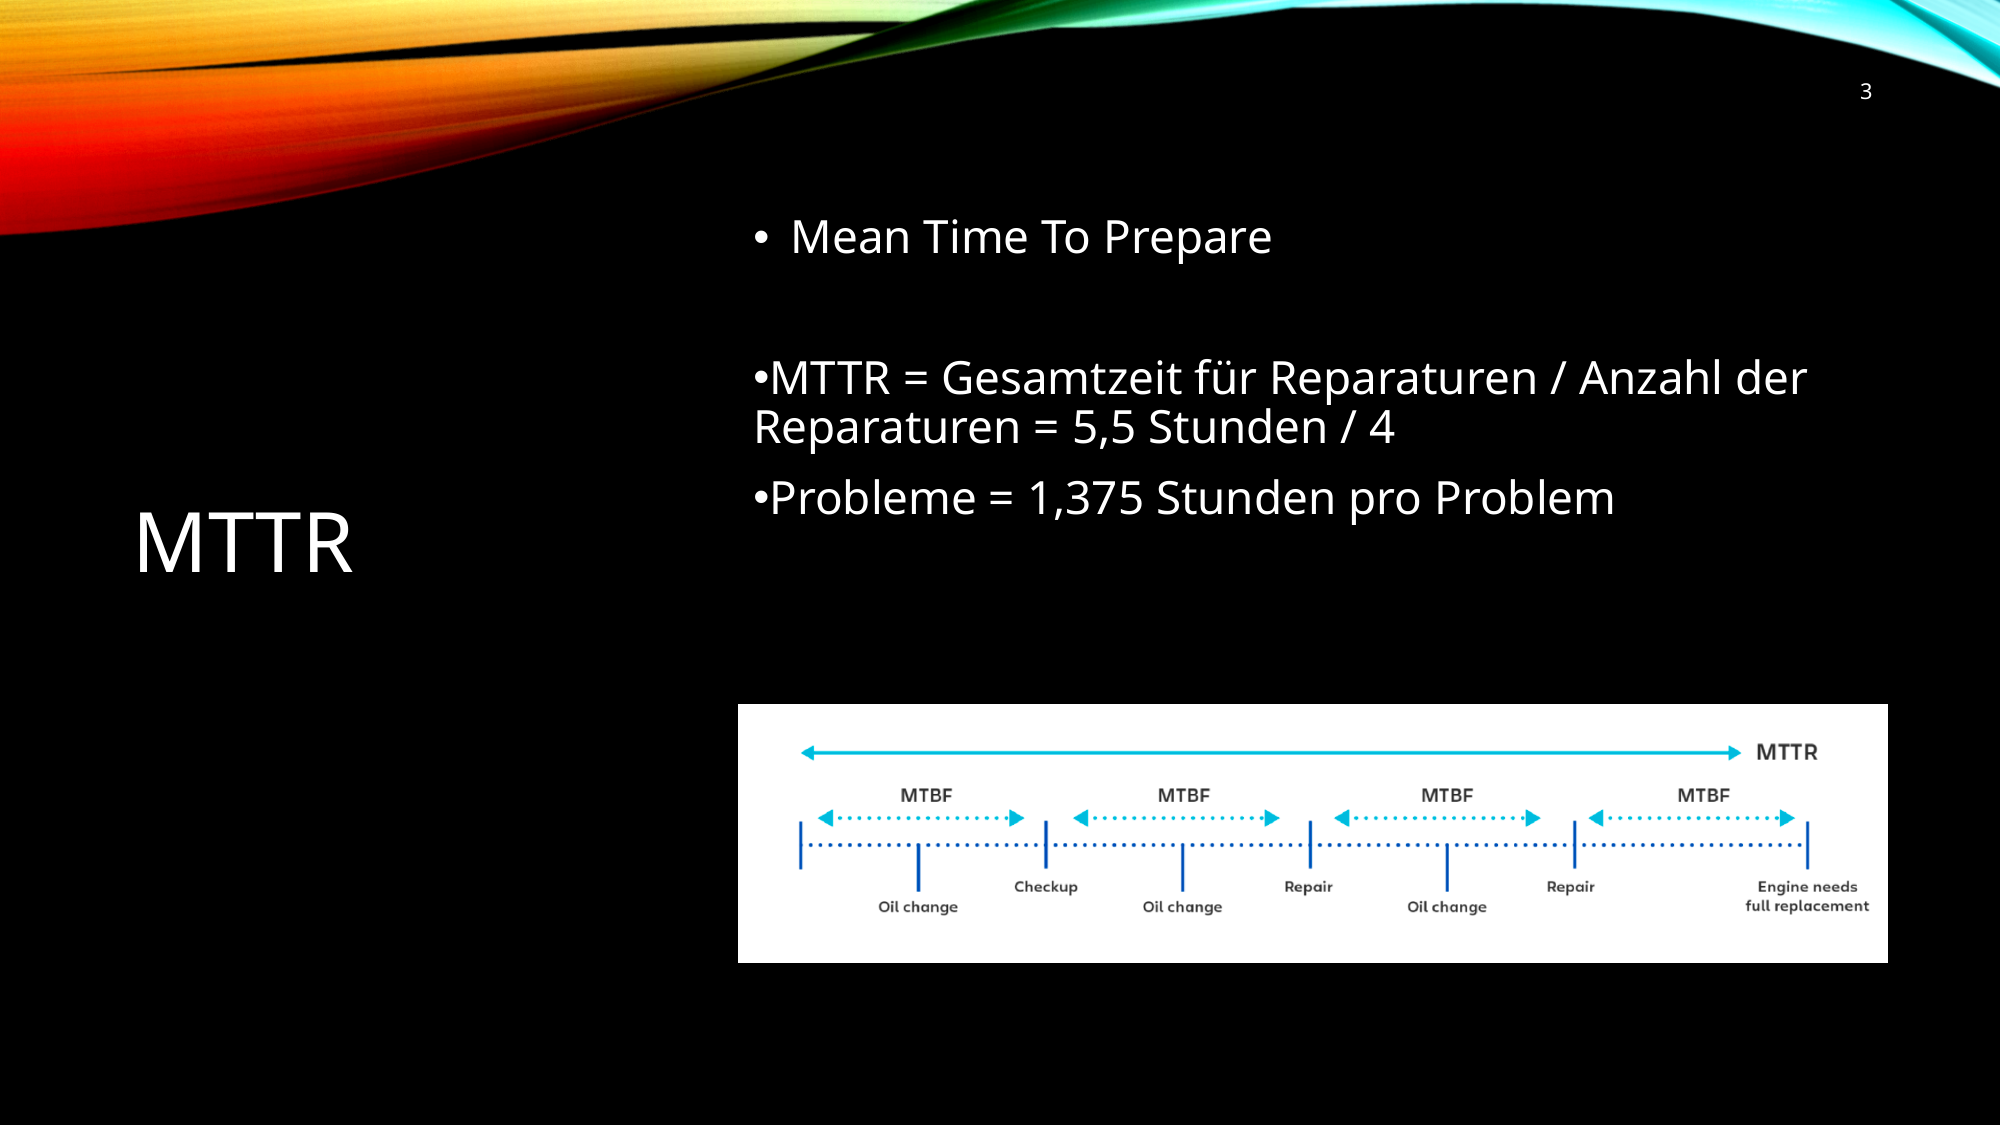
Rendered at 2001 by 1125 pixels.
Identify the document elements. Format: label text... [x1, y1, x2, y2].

picture [0, 0, 2000, 237]
picture [738, 703, 1888, 963]
list Mean Time To Prepare MTTR = Gesamtzeit für Reparaturen / Anzahl der Reparaturen = 5,5 Stunden / 4 Probleme = 1,375 Stunden pro Problem [738, 237, 1888, 681]
title MTTR [112, 493, 370, 632]
